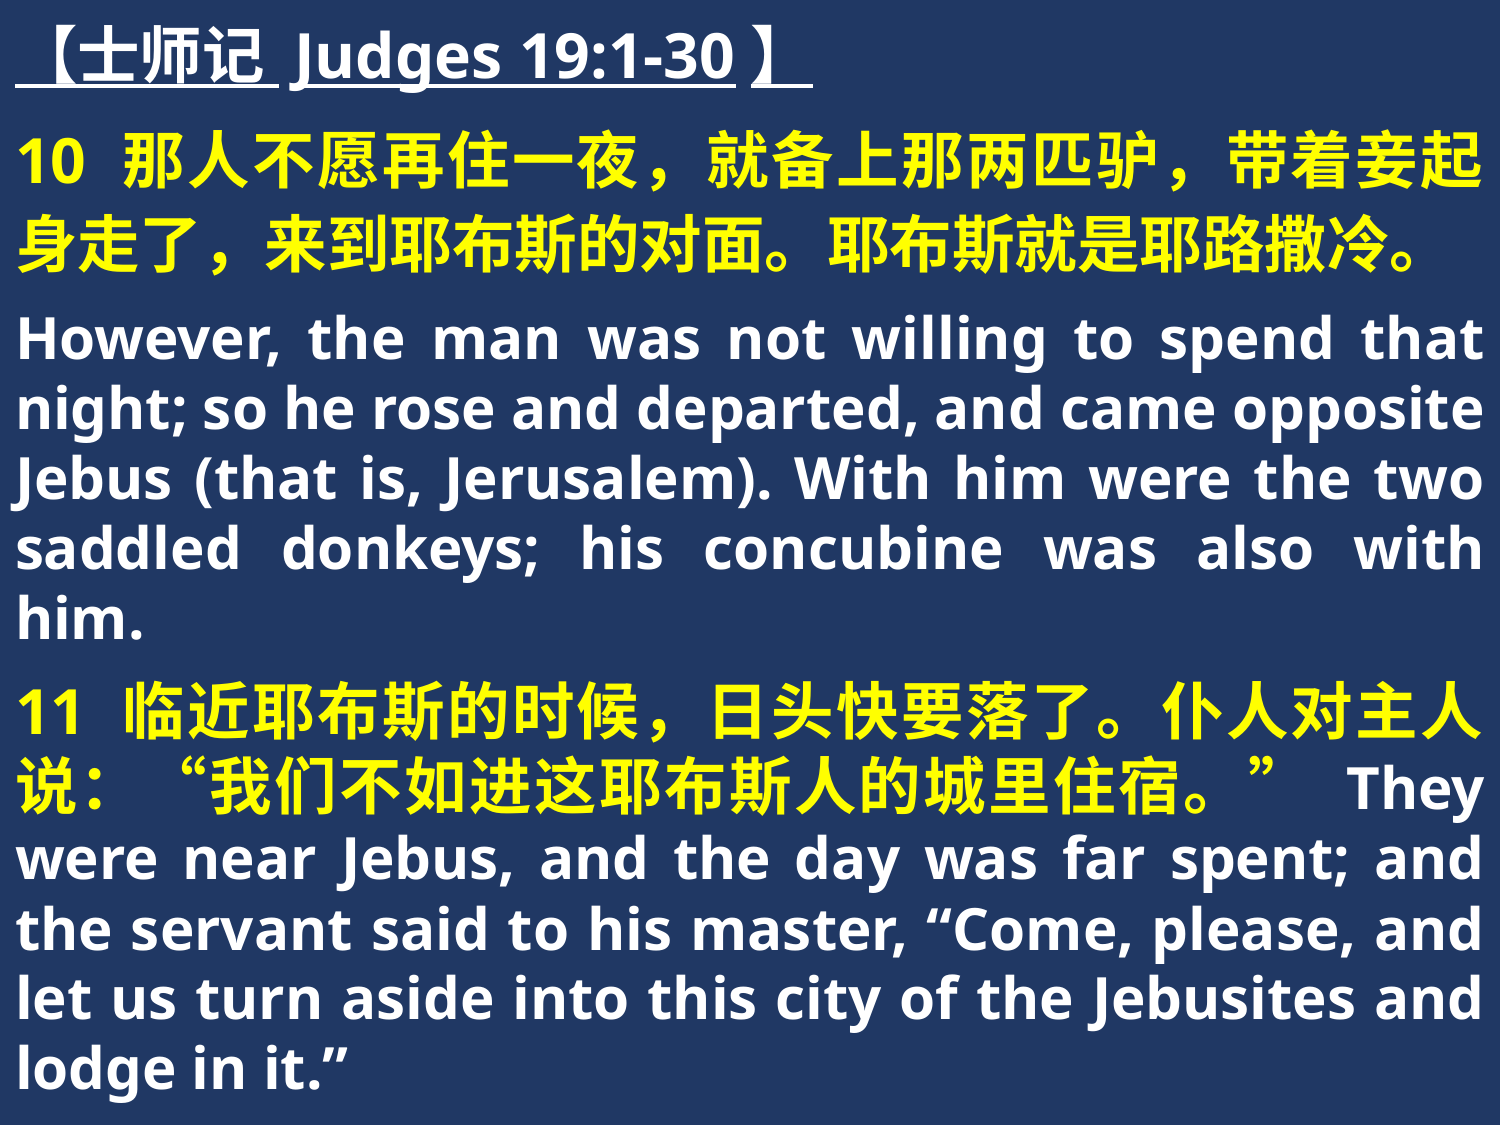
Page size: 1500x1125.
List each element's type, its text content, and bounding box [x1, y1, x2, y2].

list 【士师记 Judges 19:1-30】 10 那人不愿再住一夜，就备上那两匹驴，带着妾起身走了，来到耶布斯的对面。耶布斯就是耶路撒冷。 However, the man was not willing to spend that night; so he rose and departed, and came opposite Jebus (that is, Jerusalem). With him were the two saddled donkeys; his concubine was also with him. 11 临近耶布斯的时候，日头快要落了。仆人对主人说：“我们不如进这耶布斯人的城里住宿。” They were near Jebus, and the day was far spent; and the servant said to his master, “Come, please, and let us turn aside into this city of the Jebusites and lodge in it.” [0, 0, 1500, 1125]
